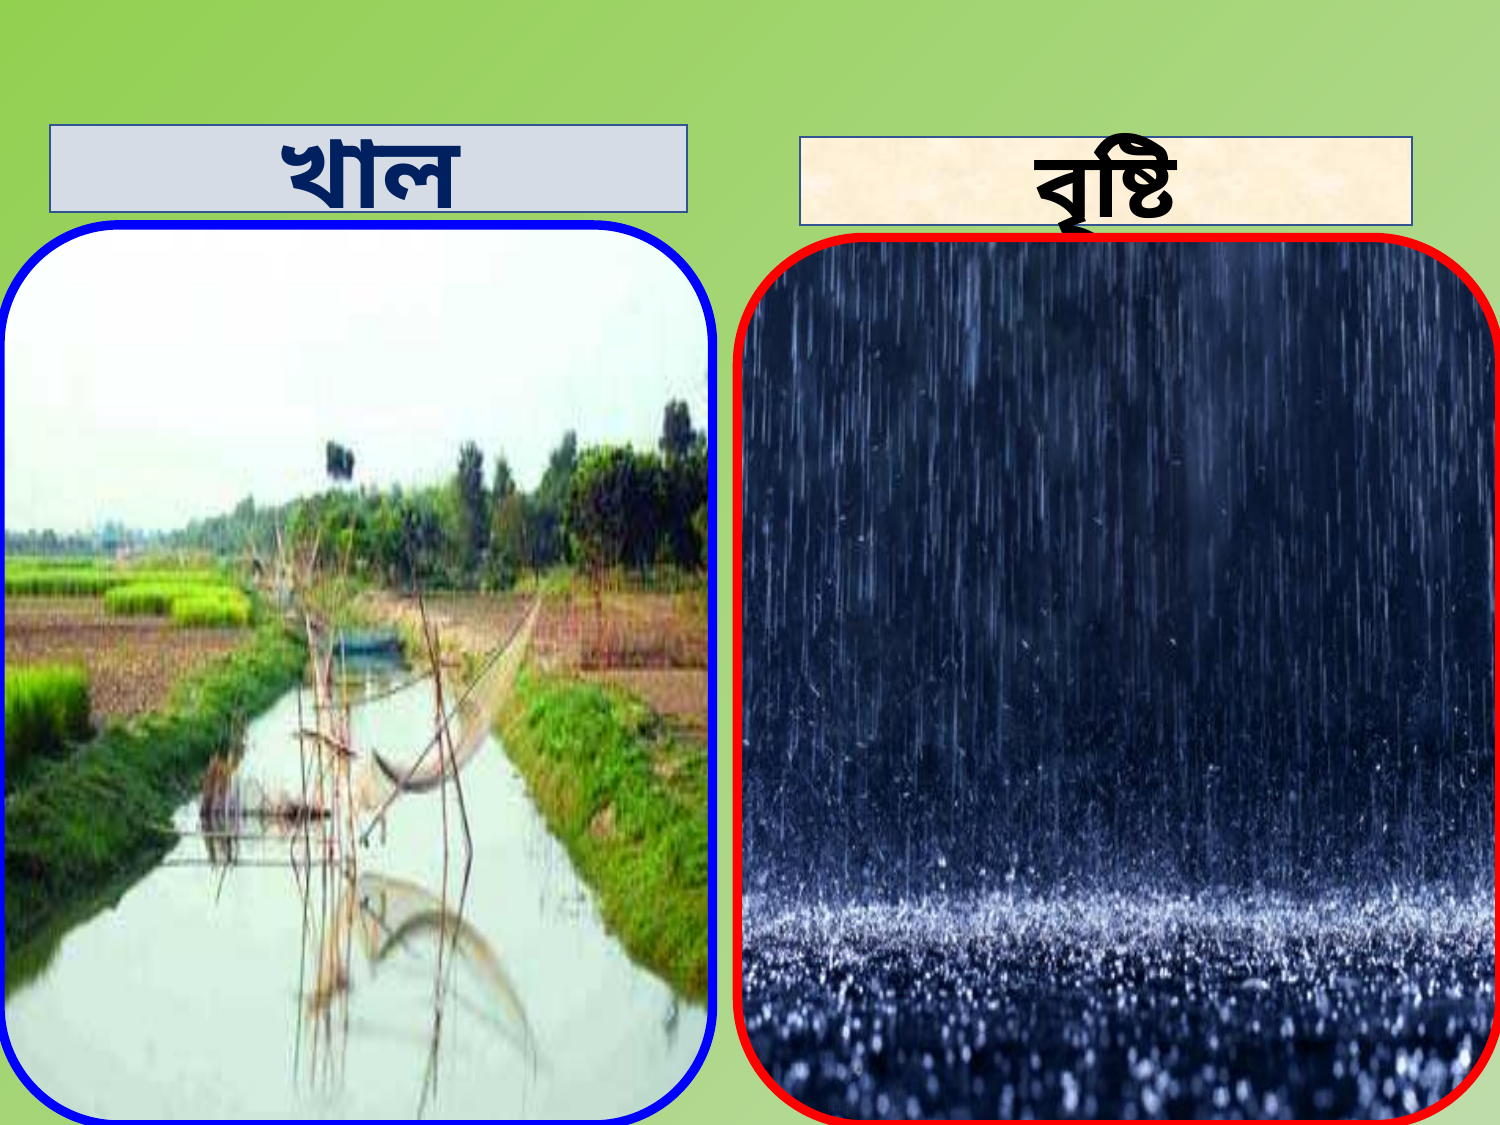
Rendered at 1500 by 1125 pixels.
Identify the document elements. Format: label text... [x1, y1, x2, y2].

text_box [736, 236, 1500, 1125]
text_box [0, 223, 714, 1125]
text_box খাল [49, 124, 688, 213]
text_box বৃষ্টি [799, 136, 1413, 226]
